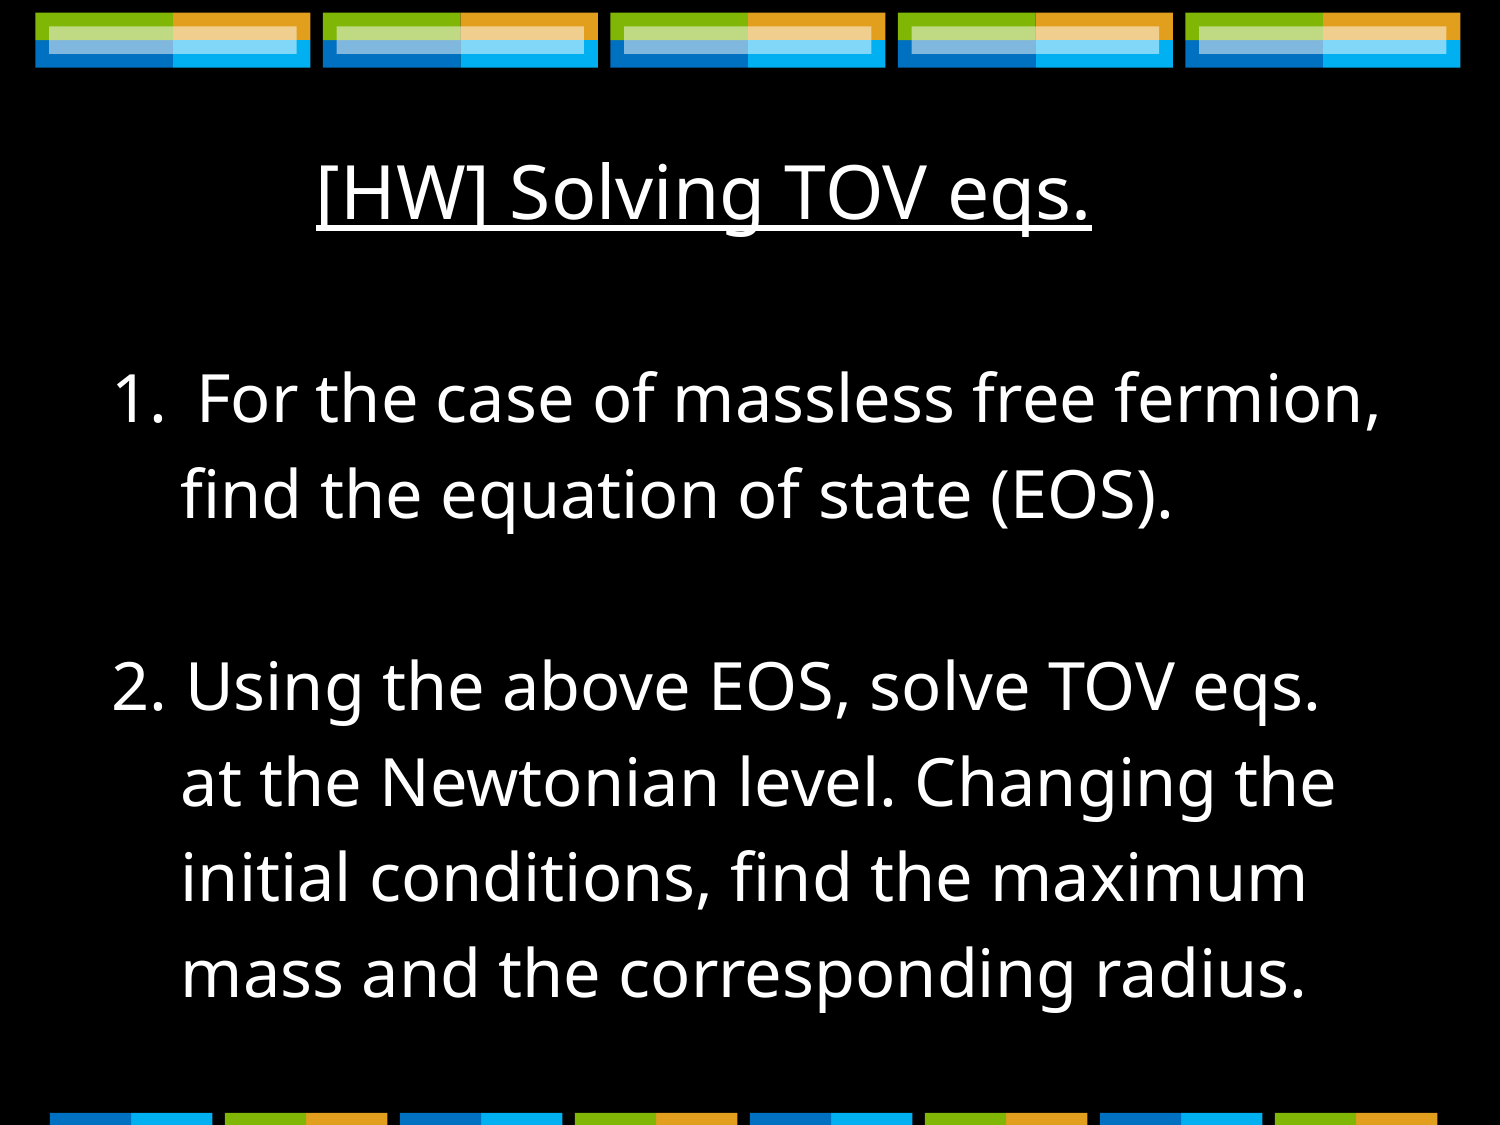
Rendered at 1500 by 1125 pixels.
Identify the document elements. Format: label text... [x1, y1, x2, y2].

text_box For the case of massless free fermion, find the equation of state (EOS). 2. Using the above EOS, solve TOV eqs. at the Newtonian level. Changing the initial conditions, find the maximum mass and the corresponding radius. [96, 348, 1416, 1019]
text_box [HW] Solving TOV eqs. [301, 137, 1199, 242]
